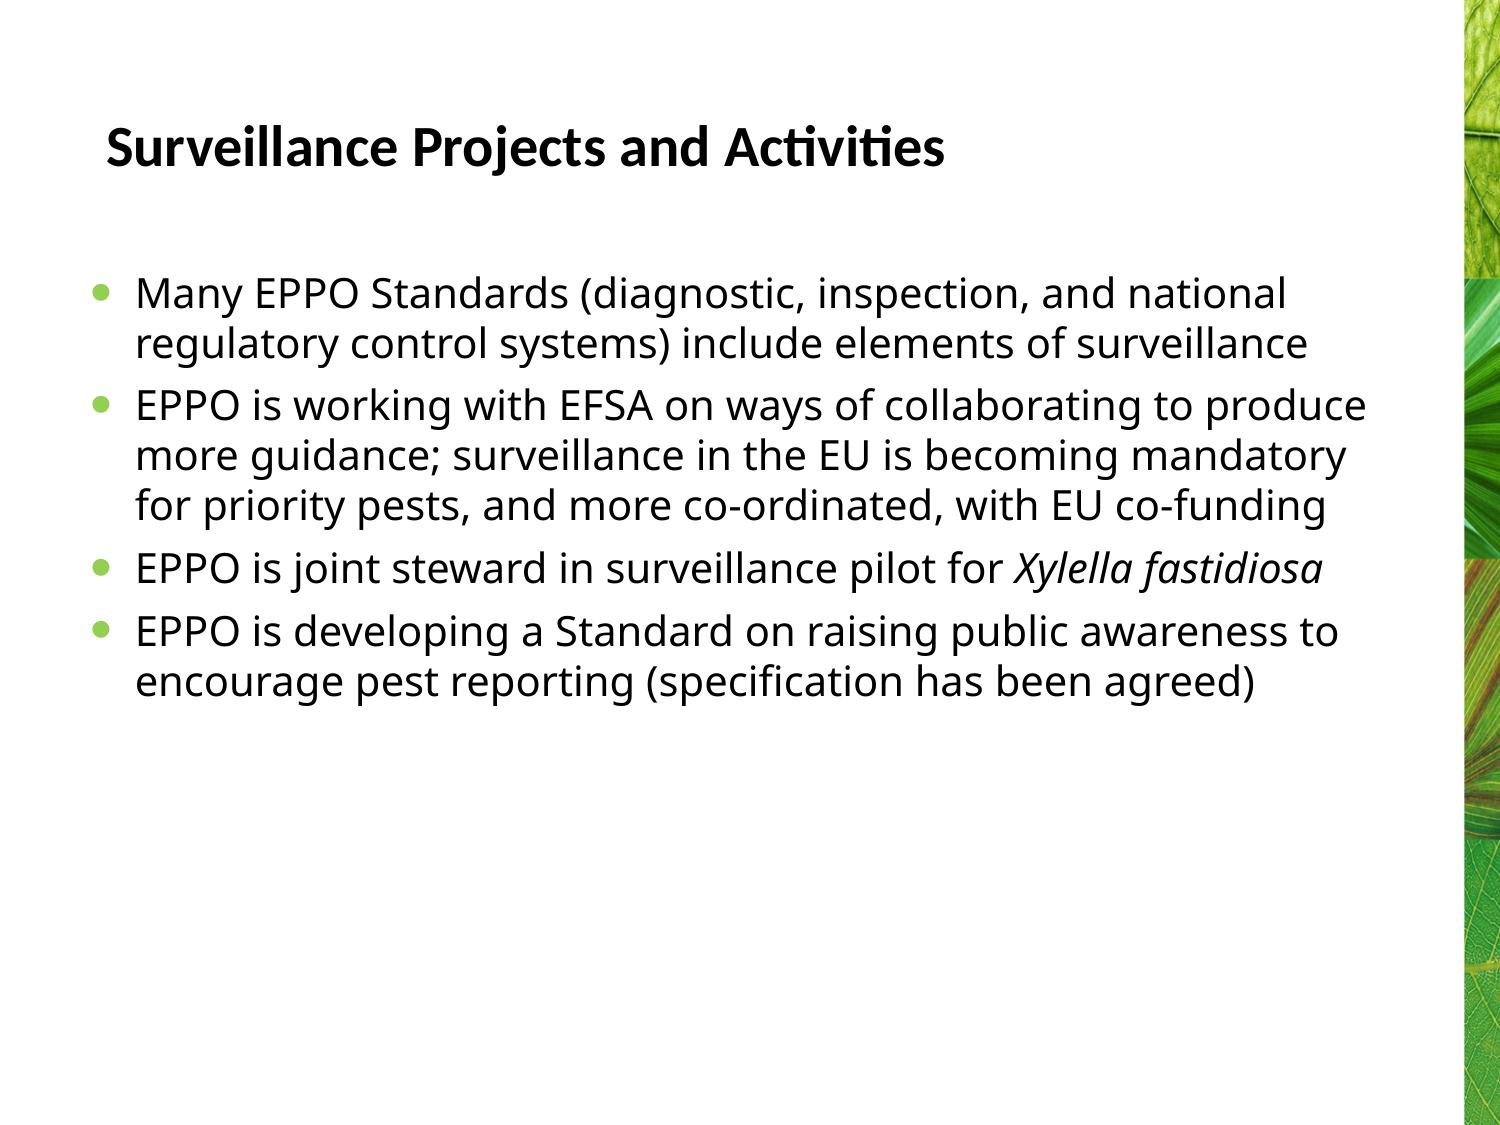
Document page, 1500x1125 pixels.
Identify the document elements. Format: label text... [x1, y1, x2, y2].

title Surveillance Projects and Activities [76, 54, 1400, 233]
list Many EPPO Standards (diagnostic, inspection, and national regulatory control systems) include elements of surveillance EPPO is working with EFSA on ways of collaborating to produce more guidance; surveillance in the EU is becoming mandatory for priority pests, and more co-ordinated, with EU co-funding EPPO is joint steward in surveillance pilot for Xylella fastidiosa EPPO is developing a Standard on raising public awareness to encourage pest reporting (specification has been agreed) [75, 259, 1400, 1059]
picture [1464, 0, 1500, 1125]
